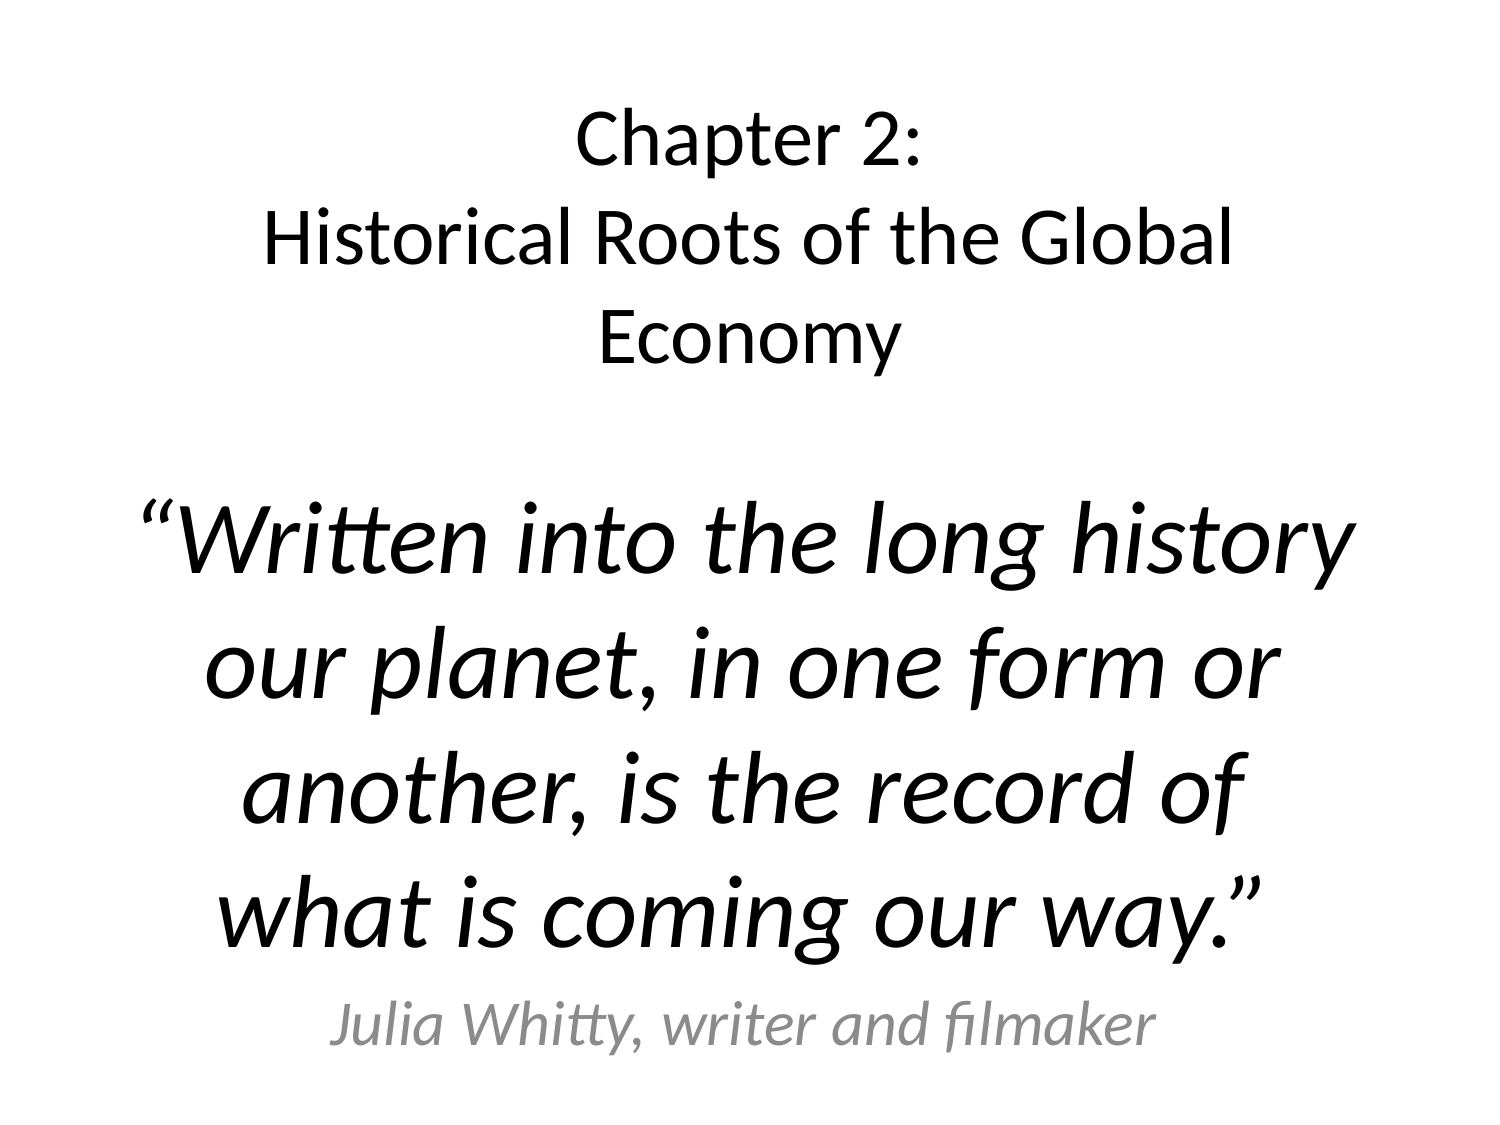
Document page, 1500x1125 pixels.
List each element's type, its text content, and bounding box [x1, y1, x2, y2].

title Chapter 2: Historical Roots of the Global Economy [112, 75, 1388, 388]
subtitle “Written into the long history our planet, in one form or another, is the record of what is coming our way.” Julia Whitty, writer and filmaker [112, 462, 1375, 1088]
